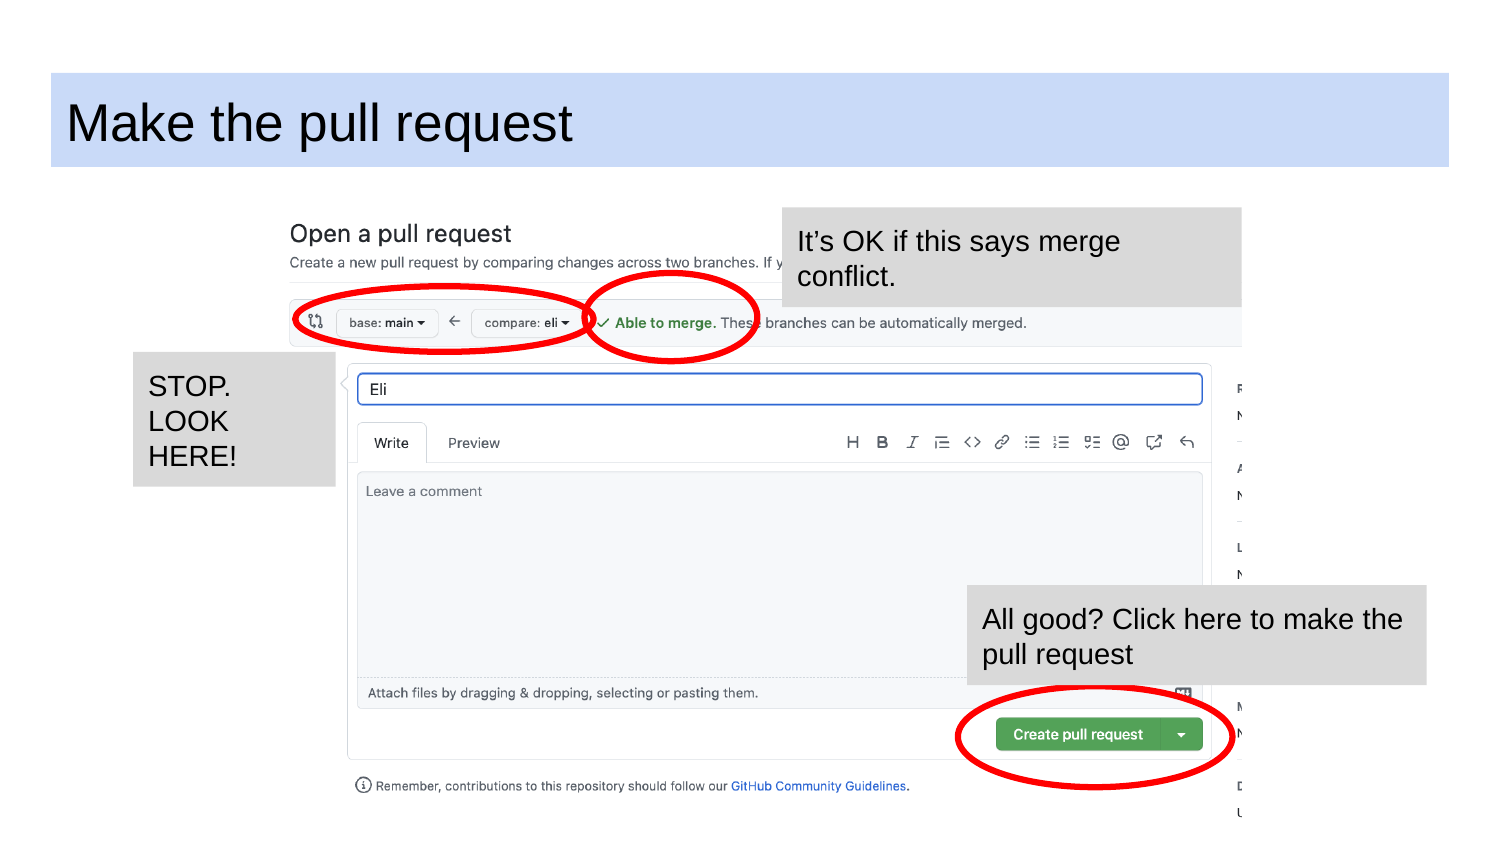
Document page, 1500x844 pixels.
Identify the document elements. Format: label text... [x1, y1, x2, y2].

picture [241, 195, 1242, 823]
text_box STOP. LOOK HERE! [133, 351, 236, 487]
text_box All good? Click here to make the pull request [1247, 585, 1427, 686]
title Make the pull request [51, 72, 1449, 167]
